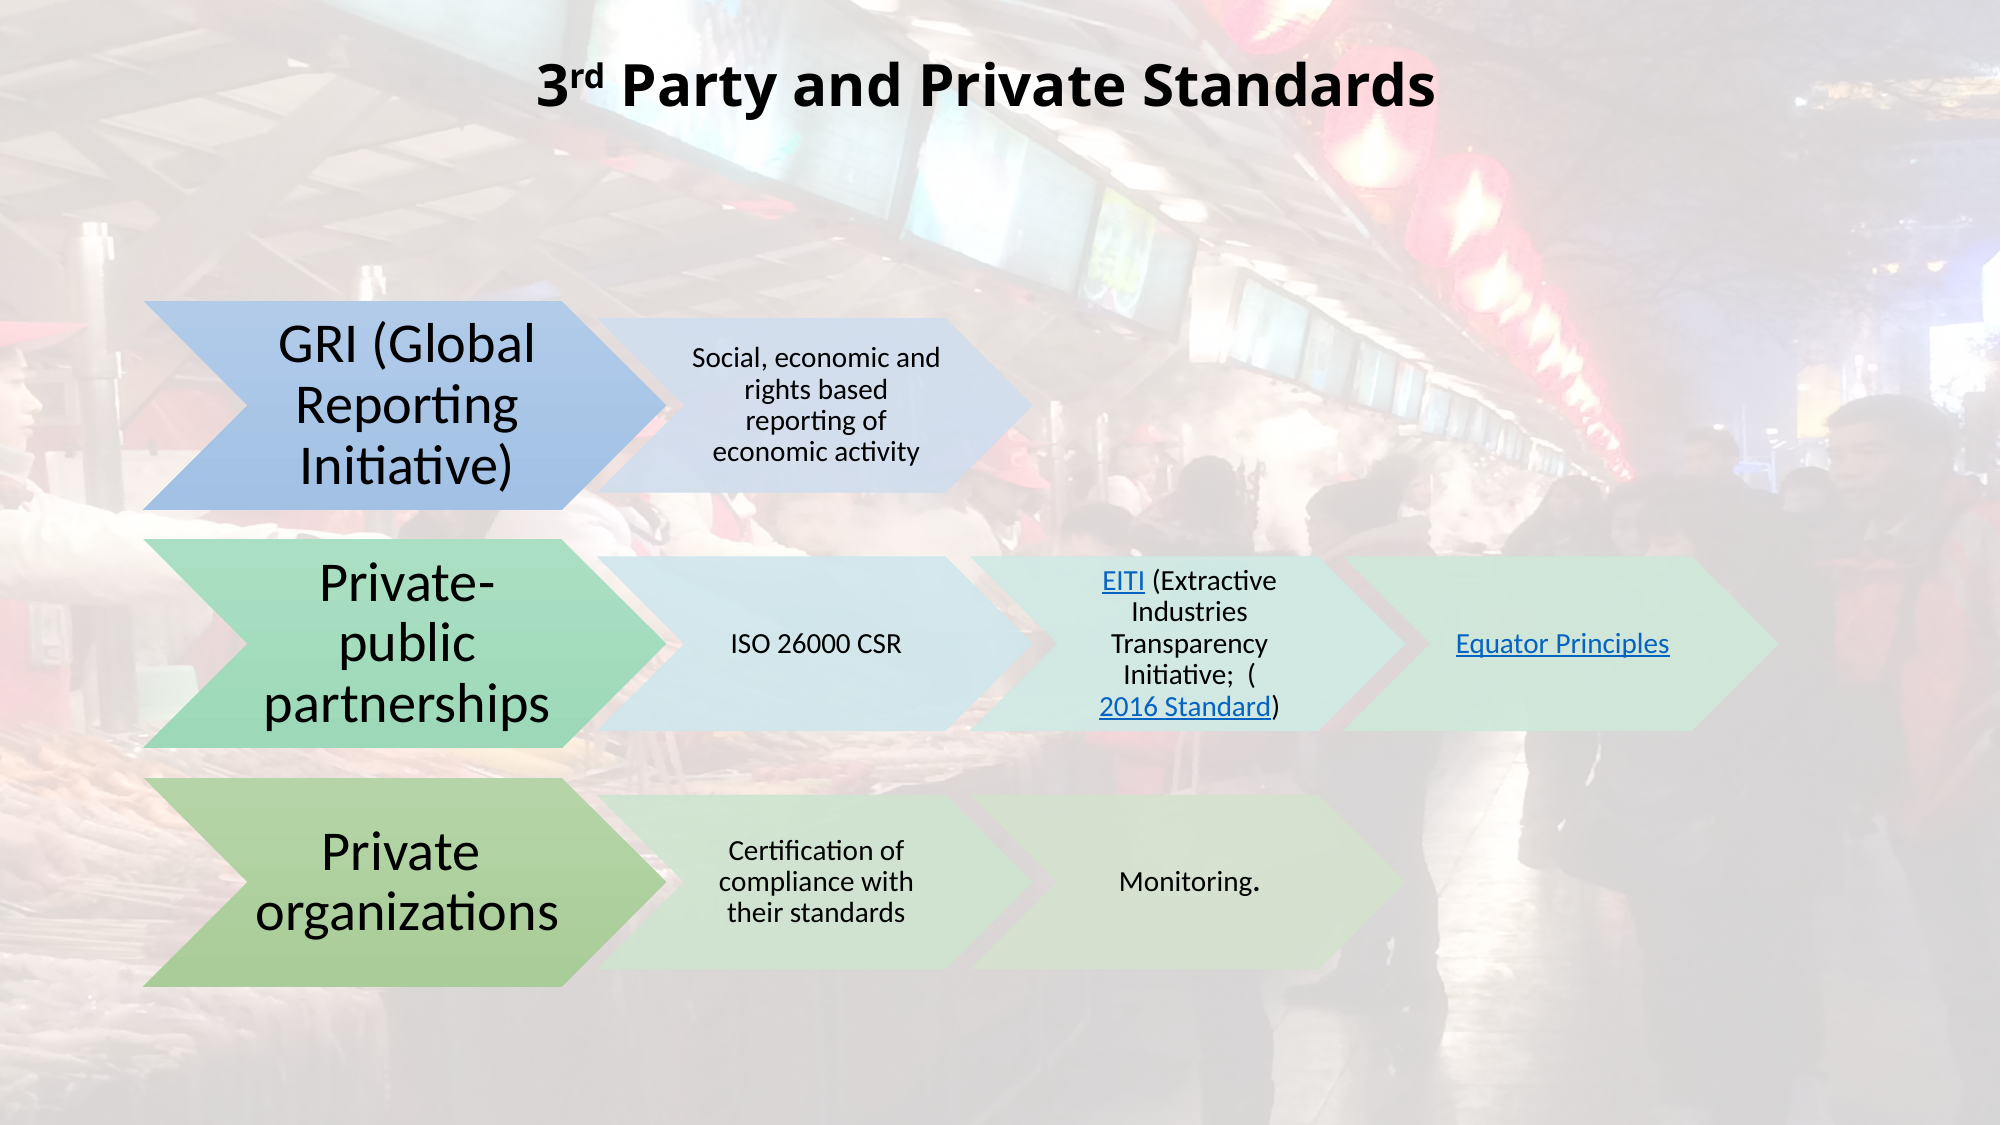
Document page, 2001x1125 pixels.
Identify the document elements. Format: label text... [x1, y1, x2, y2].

title 3rd Party and Private Standards [337, 12, 1650, 162]
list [142, 162, 1780, 1125]
